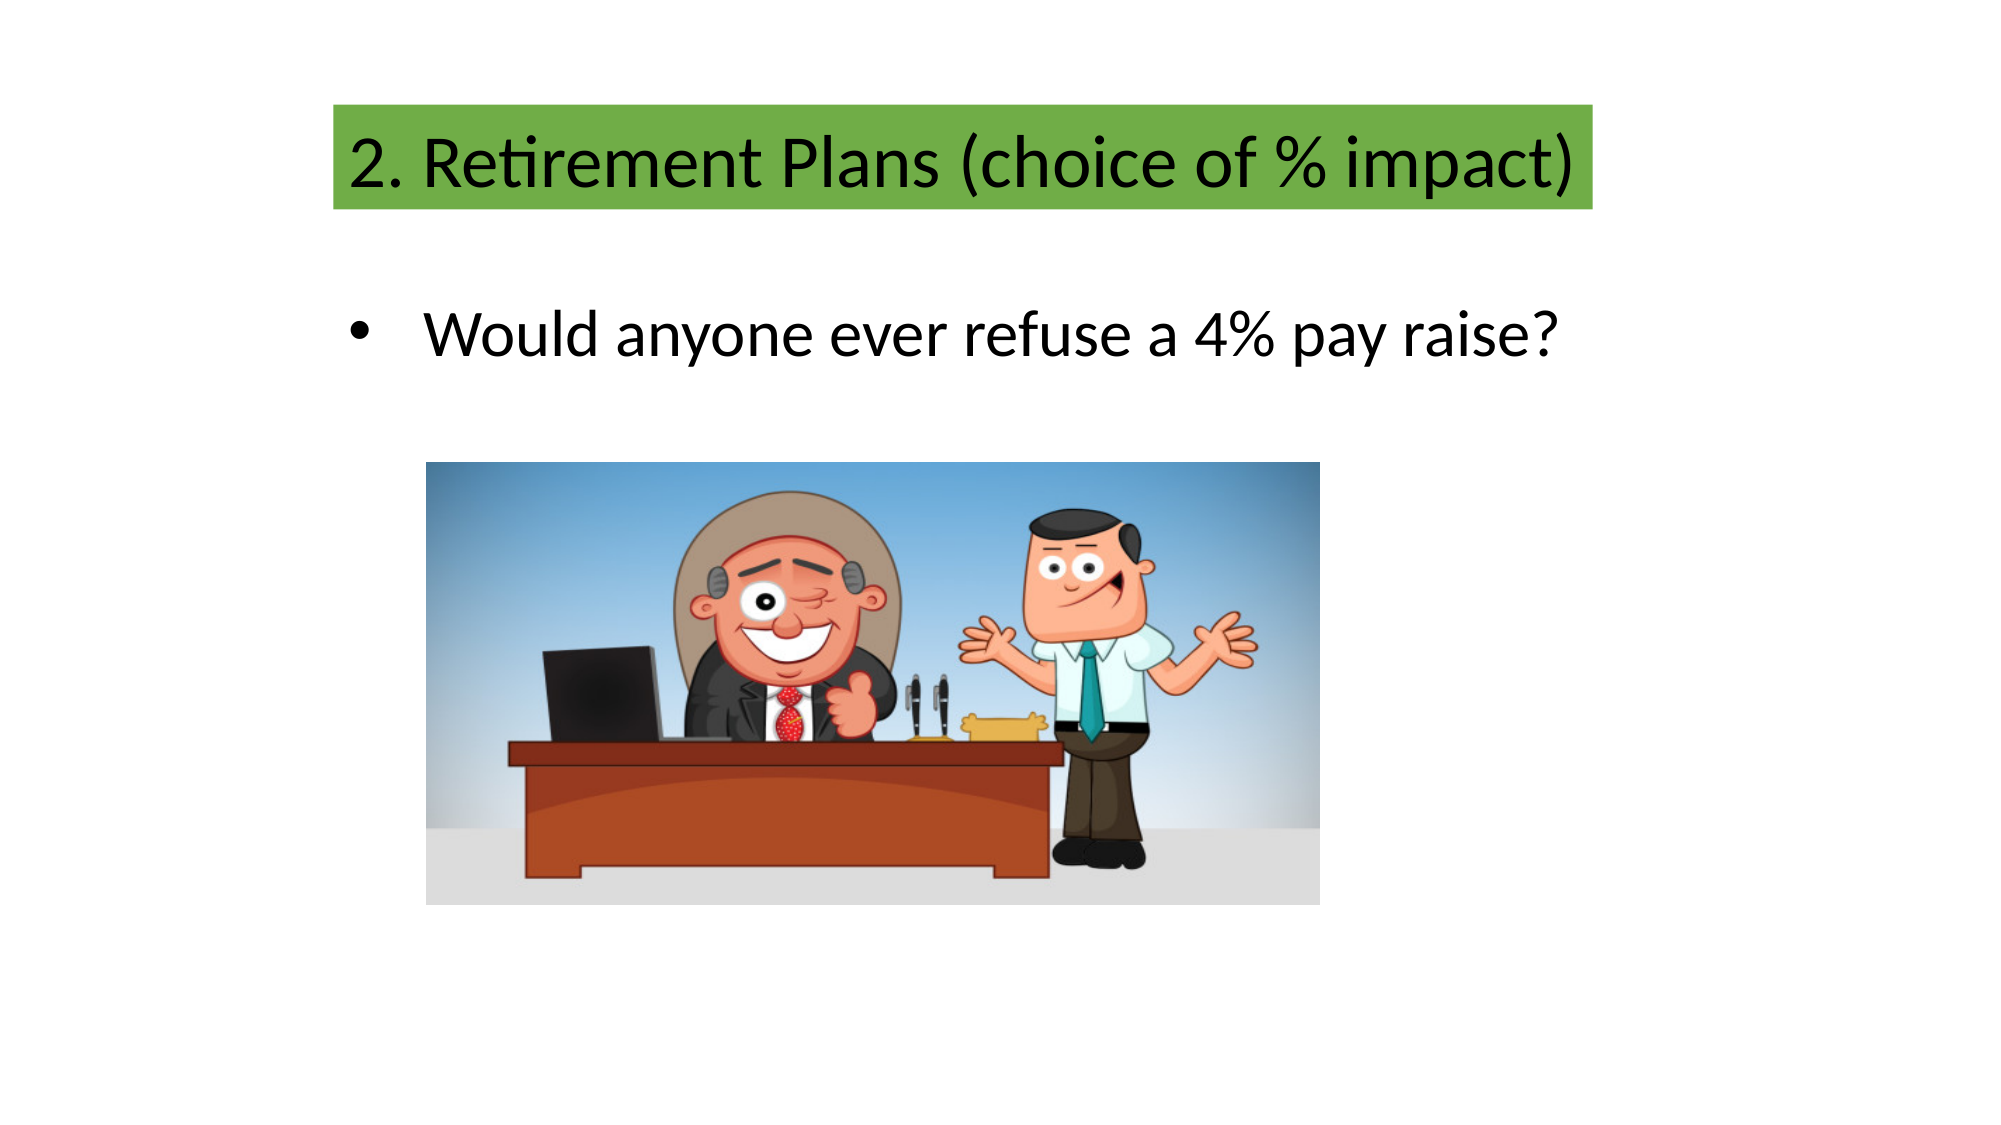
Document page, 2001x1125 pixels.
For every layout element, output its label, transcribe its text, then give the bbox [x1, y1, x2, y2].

text_box 2. Retirement Plans (choice of % impact) [333, 104, 1593, 210]
text_box Would anyone ever refuse a 4% pay raise? [334, 282, 1578, 377]
picture [426, 462, 1320, 905]
